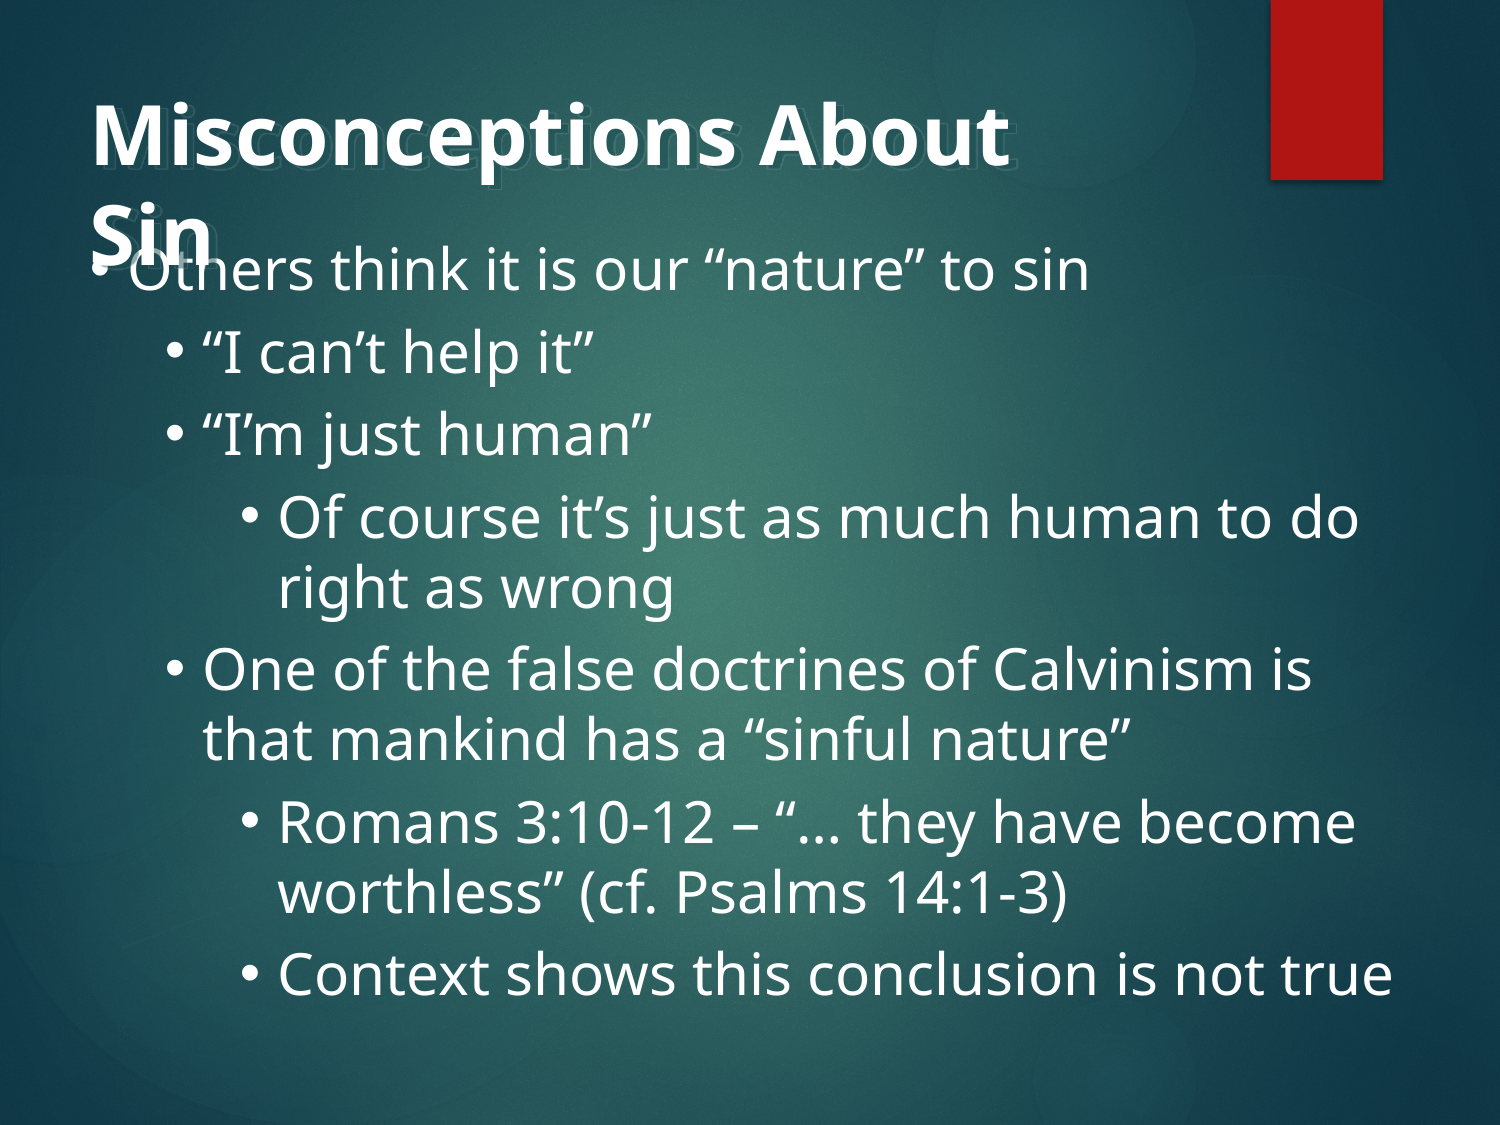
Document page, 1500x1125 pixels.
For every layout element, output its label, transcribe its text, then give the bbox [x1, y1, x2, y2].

text_box Misconceptions About Sin [75, 74, 1150, 290]
text_box Others think it is our “nature” to sin “I can’t help it” “I’m just human” Of course it’s just as much human to do right as wrong One of the false doctrines of Calvinism is that mankind has a “sinful nature” Romans 3:10-12 – “… they have become worthless” (cf. Psalms 14:1-3) Context shows this conclusion is not true [74, 224, 1425, 1015]
